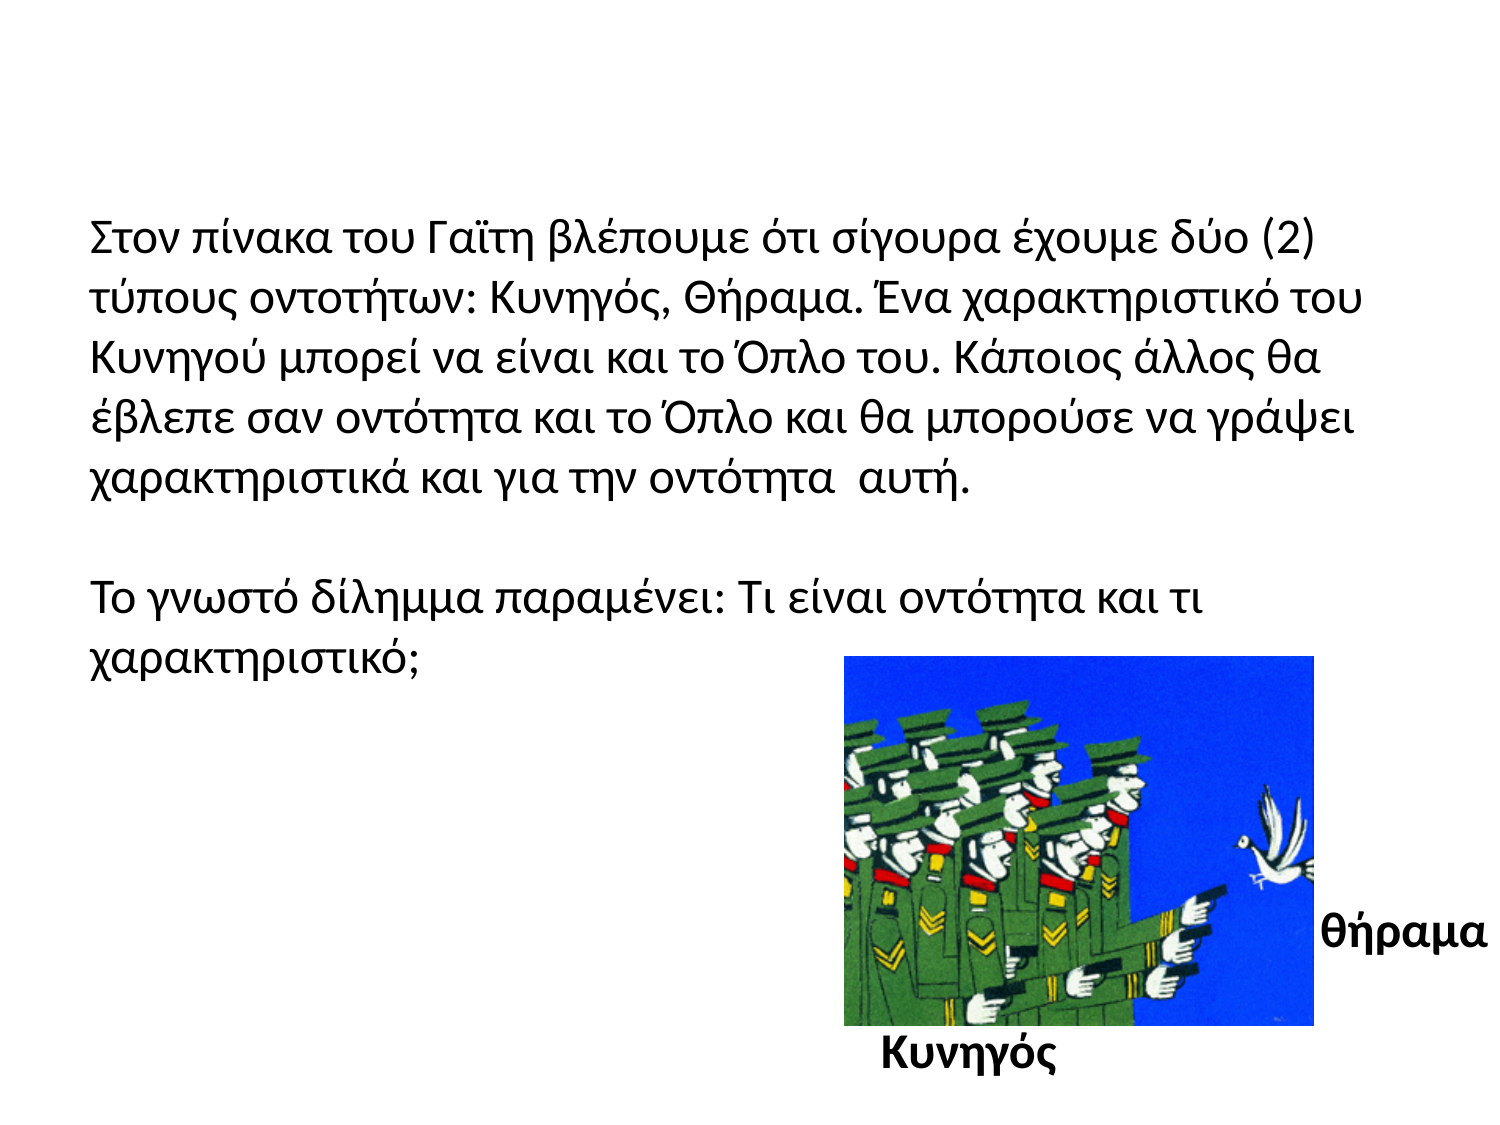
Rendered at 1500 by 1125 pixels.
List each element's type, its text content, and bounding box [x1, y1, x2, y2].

text_box Κυνηγός [865, 1034, 1221, 1087]
list Στον πίνακα του Γαϊτη βλέπουμε ότι σίγουρα έχουμε δύο (2) τύπους οντοτήτων: Κυνηγός, Θήραμα. Ένα χαρακτηριστικό του Κυνηγού μπορεί να είναι και το Όπλο του. Κάποιος άλλος θα έβλεπε σαν οντότητα και το Όπλο και θα μπορούσε να γράψει χαρακτηριστικά και για την οντότητα αυτή. Το γνωστό δίλημμα παραμένει: Τι είναι οντότητα και τι χαρακτηριστικό; [75, 196, 1425, 716]
picture [844, 656, 1314, 1026]
text_box θήραμα [1319, 889, 1500, 965]
